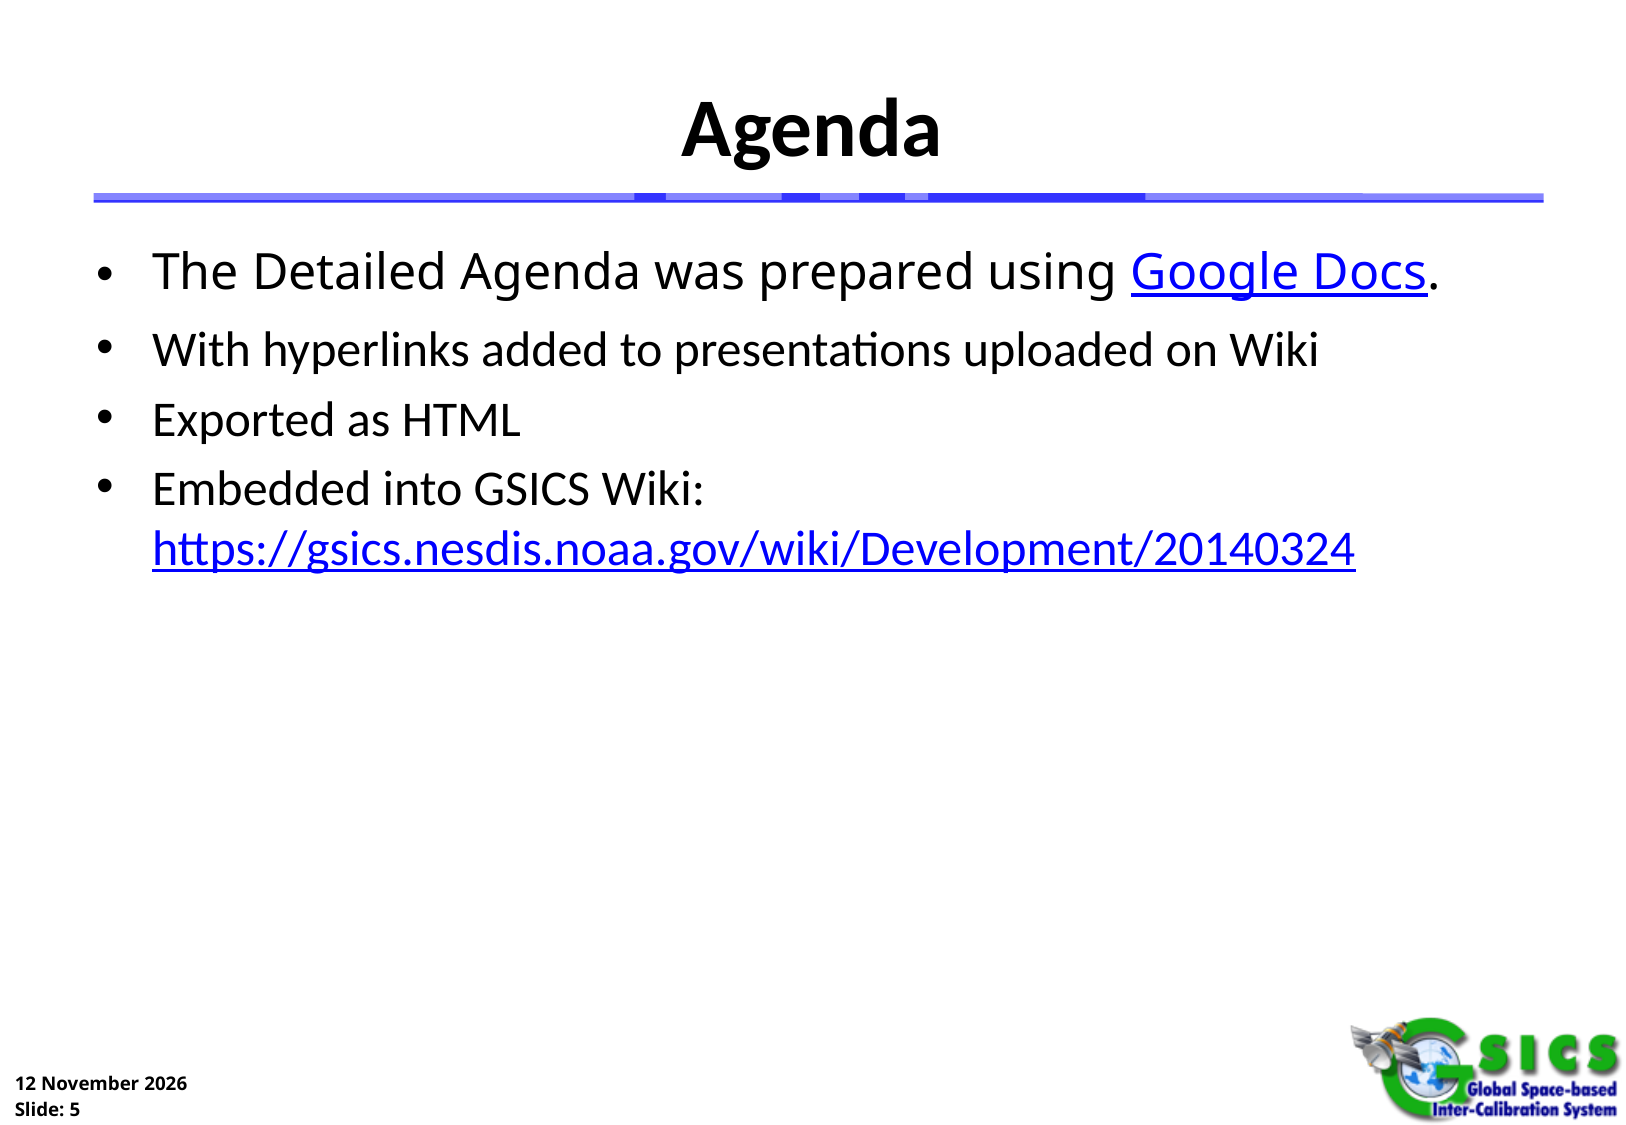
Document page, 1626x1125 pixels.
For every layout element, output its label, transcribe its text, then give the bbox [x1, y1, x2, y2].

text_box The Detailed Agenda was prepared using Google Docs. With hyperlinks added to presentations uploaded on Wiki Exported as HTML Embedded into GSICS Wiki: https://gsics.nesdis.noaa.gov/wiki/Development/20140324 [81, 231, 1546, 975]
text_box Agenda [81, 45, 1544, 202]
picture [1343, 1010, 1625, 1125]
